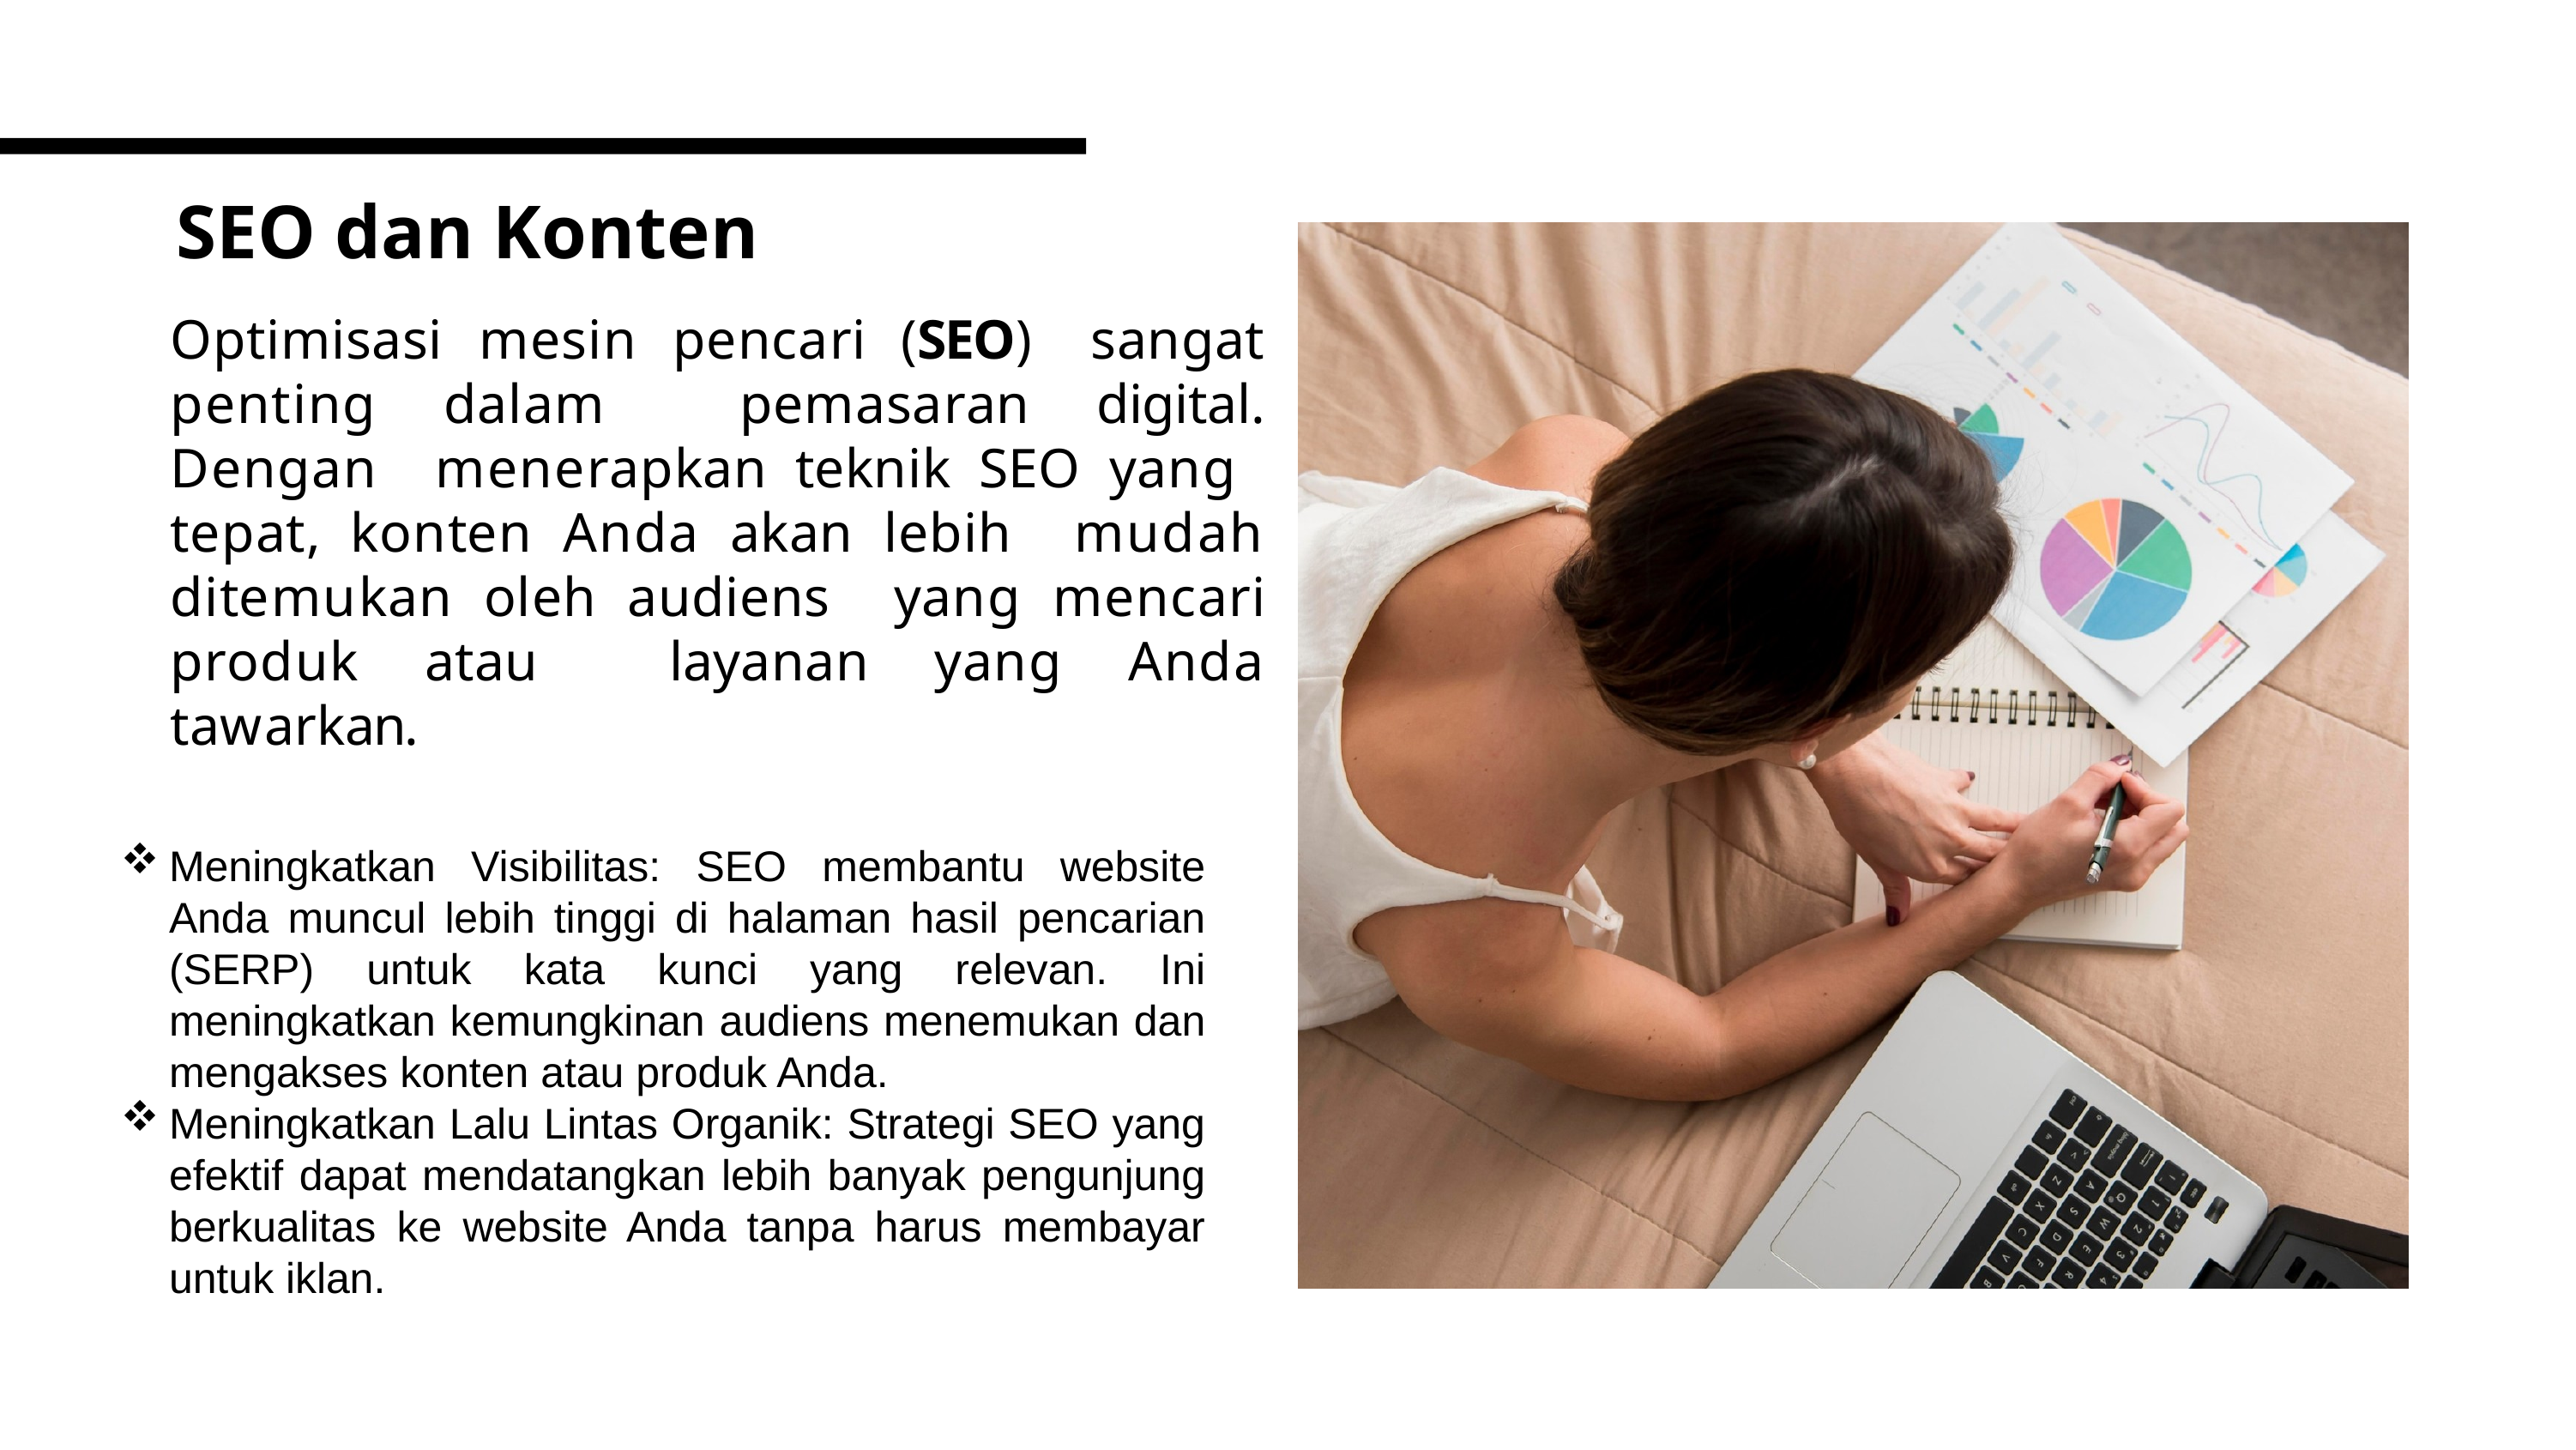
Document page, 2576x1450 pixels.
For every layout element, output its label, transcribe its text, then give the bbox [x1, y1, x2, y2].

text_box Meningkatkan Visibilitas: SEO membantu website Anda muncul lebih tinggi di halaman hasil pencarian (SERP) untuk kata kunci yang relevan. Ini meningkatkan kemungkinan audiens menemukan dan mengakses konten atau produk Anda. Meningkatkan Lalu Lintas Organik: Strategi SEO yang efektif dapat mendatangkan lebih banyak pengunjung berkualitas ke website Anda tanpa harus membayar untuk iklan. [108, 831, 1219, 1308]
picture [1298, 221, 2409, 1289]
text_box Optimisasi mesin pencari (SEO) sangat penting dalam pemasaran digital. Dengan menerapkan teknik SEO yang tepat, konten Anda akan lebih mudah ditemukan oleh audiens yang mencari produk atau layanan yang Anda tawarkan. [168, 304, 1267, 756]
title SEO dan Konten [174, 183, 800, 428]
text_box [0, 137, 1087, 154]
